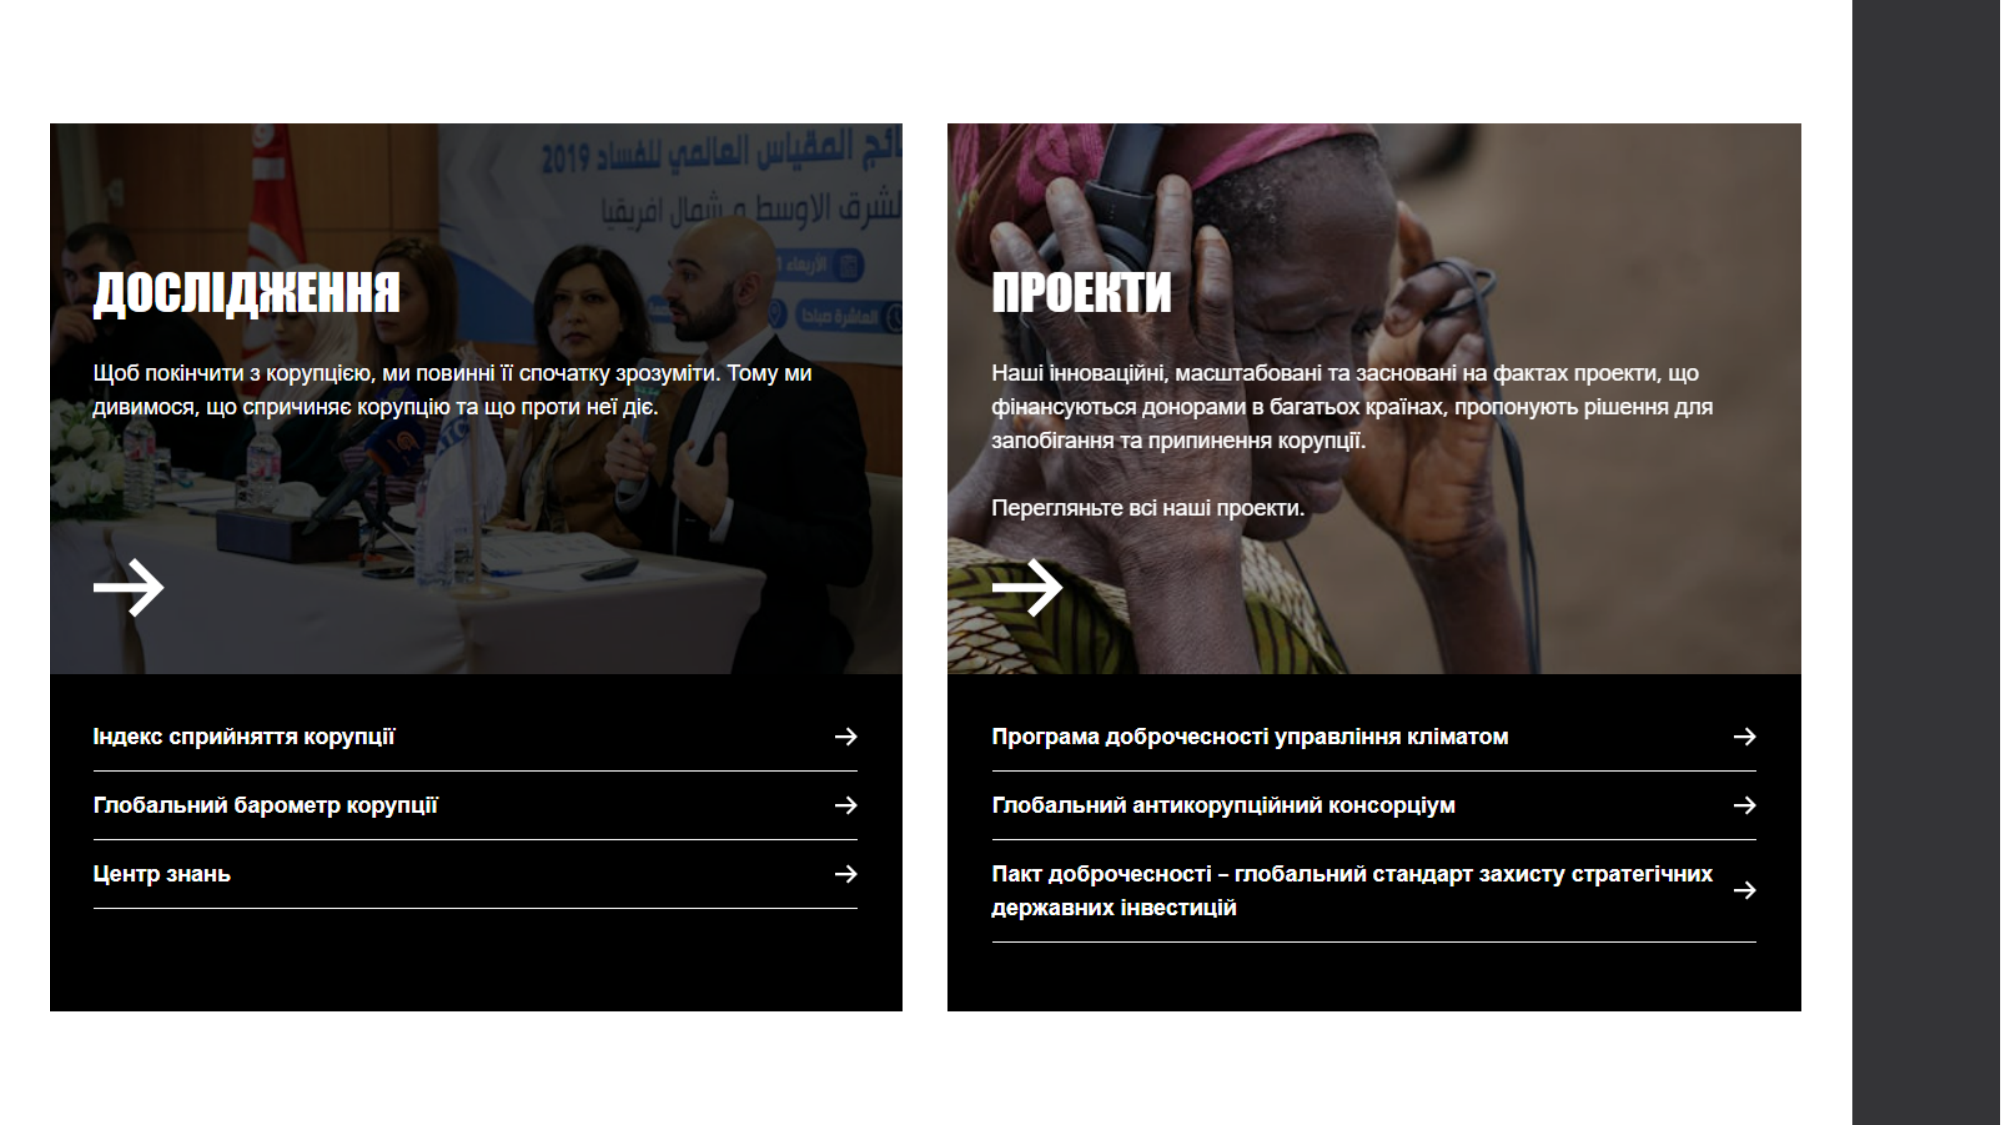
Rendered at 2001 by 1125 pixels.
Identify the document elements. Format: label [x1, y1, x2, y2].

list [49, 106, 1809, 1019]
